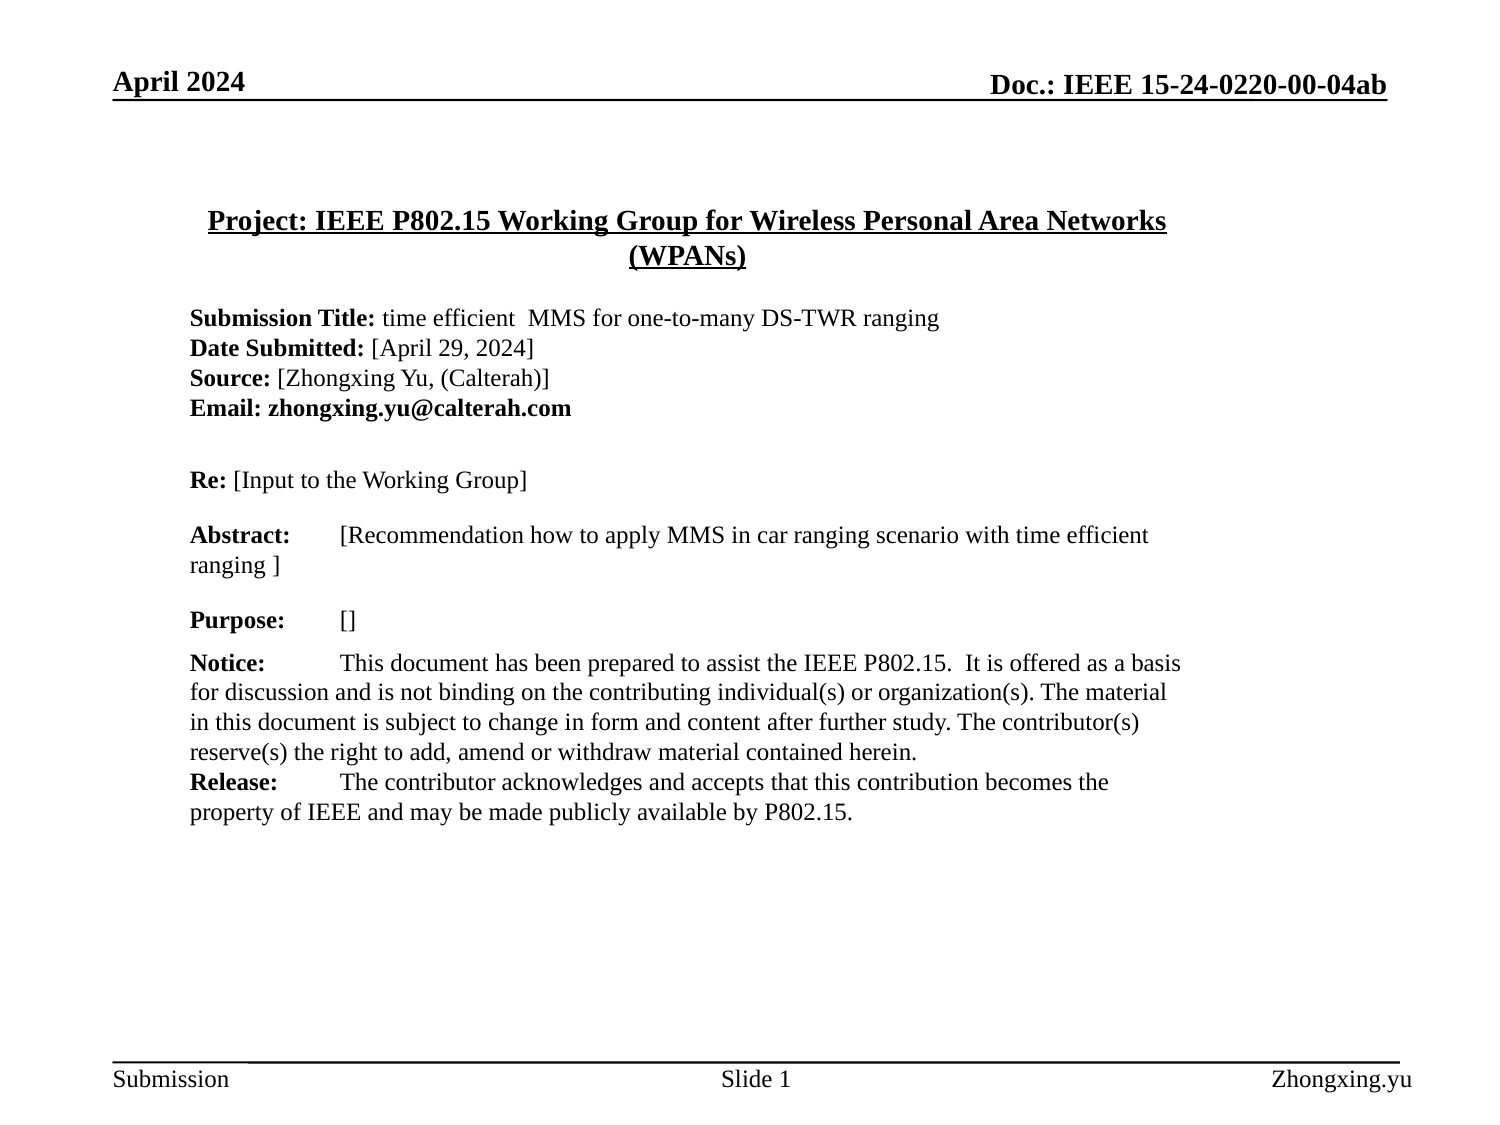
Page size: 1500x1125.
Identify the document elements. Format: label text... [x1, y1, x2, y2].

text_box Doc.: IEEE 15-24-0220-00-04ab [949, 64, 1388, 100]
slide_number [112, 62, 375, 98]
slide_number Slide 1 [720, 1062, 792, 1093]
footer Zhongxing.yu [900, 1062, 1413, 1093]
text_box Project: IEEE P802.15 Working Group for Wireless Personal Area Networks (WPANs) Submission Title: time efficient MMS for one-to-many DS-TWR ranging Date Submitted: [April 29, 2024] Source: [Zhongxing Yu, (Calterah)] Email: zhongxing.yu@calterah.com Re: [Input to the Working Group] Abstract: [Recommendation how to apply MMS in car ranging scenario with time efficient ranging ] Purpose: [] Notice: This document has been prepared to assist the IEEE P802.15. It is offered as a basis for discussion and is not binding on the contributing individual(s) or organization(s). The material in this document is subject to change in form and content after further study. The contributor(s) reserve(s) the right to add, amend or withdraw material contained herein. Release: The contributor acknowledges and accepts that this contribution becomes the property of IEEE and may be made publicly available by P802.15. [174, 194, 1200, 833]
